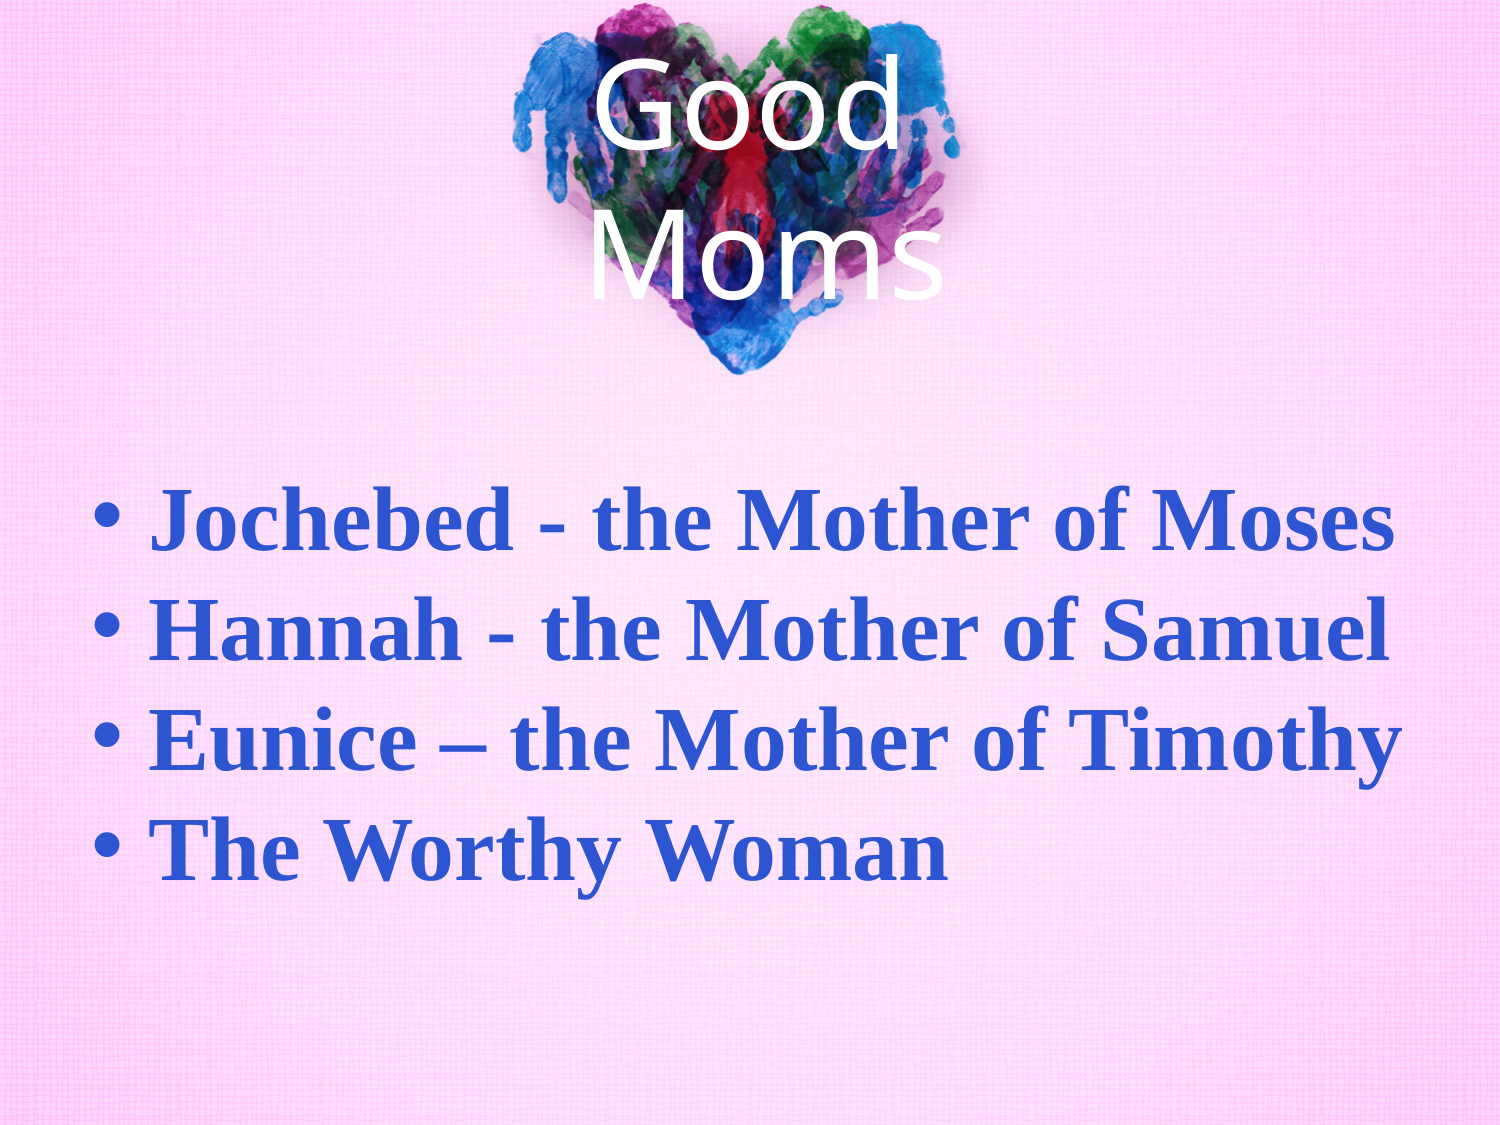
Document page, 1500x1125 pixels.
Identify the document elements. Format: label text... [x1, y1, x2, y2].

list Jochebed - the Mother of Moses Hannah - the Mother of Samuel Eunice – the Mother of Timothy The Worthy Woman [76, 399, 1423, 1046]
picture [0, 0, 1500, 1125]
title Good Moms [390, 45, 1141, 305]
